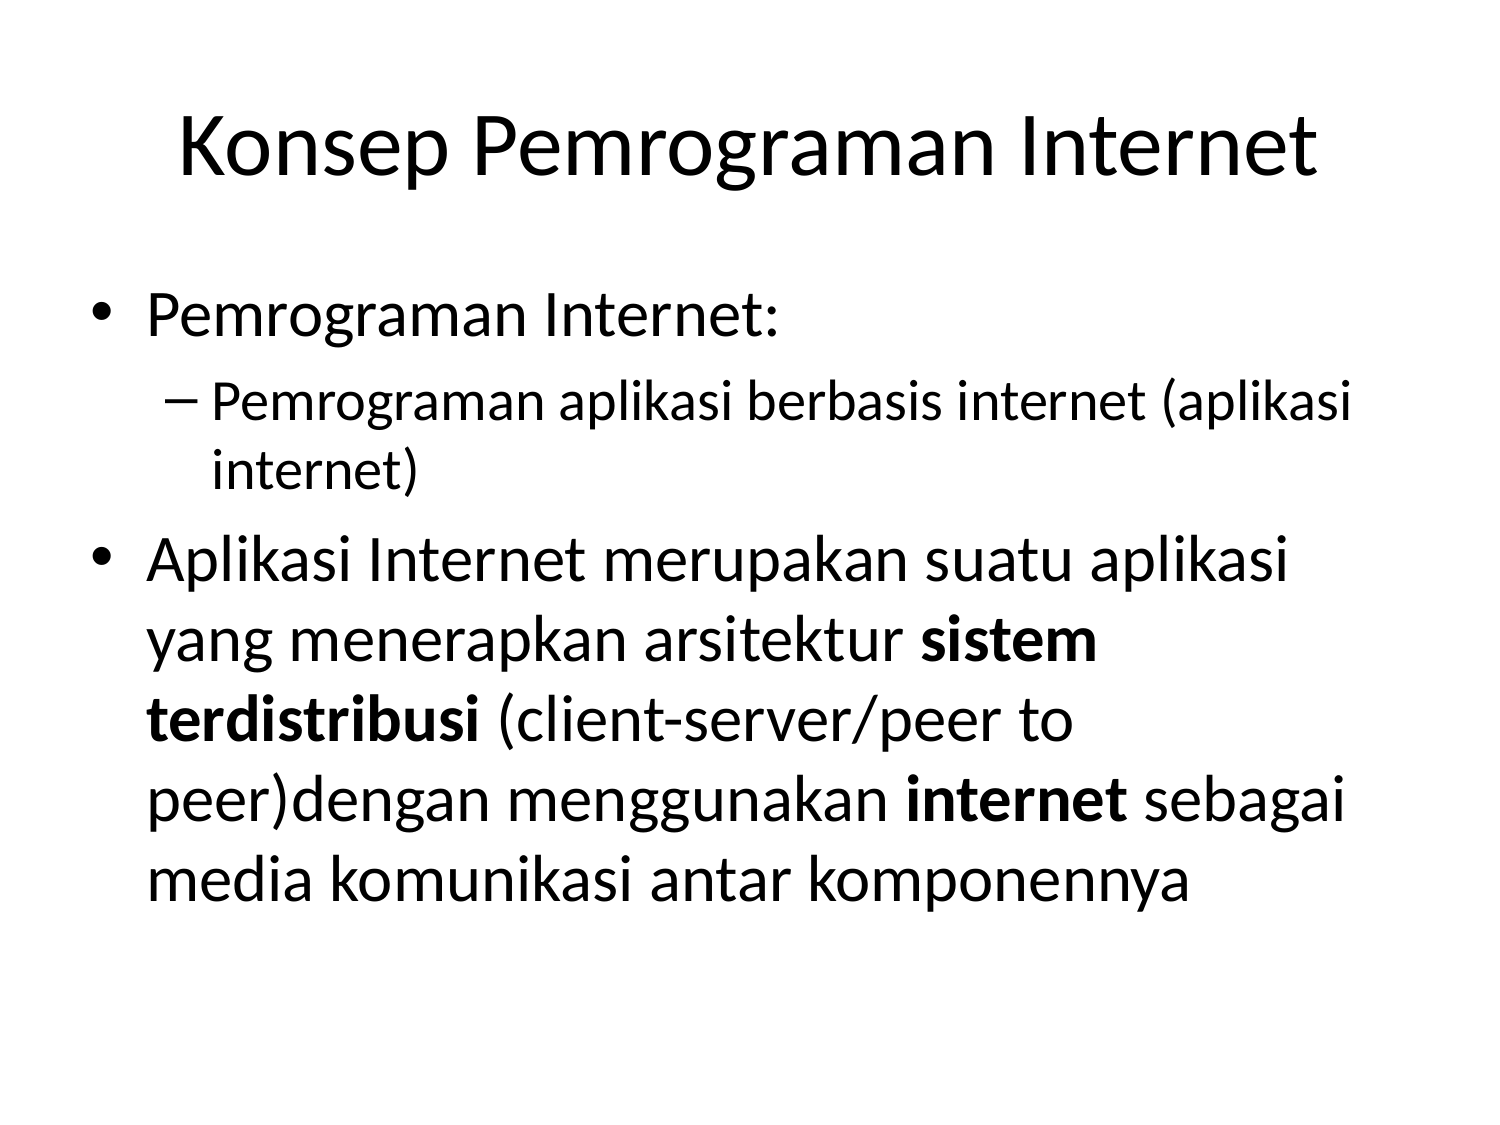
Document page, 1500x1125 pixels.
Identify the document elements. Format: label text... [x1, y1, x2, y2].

list Pemrograman Internet: Pemrograman aplikasi berbasis internet (aplikasi internet) Aplikasi Internet merupakan suatu aplikasi yang menerapkan arsitektur sistem terdistribusi (client-server/peer to peer)dengan menggunakan internet sebagai media komunikasi antar komponennya [75, 262, 1425, 1005]
title Konsep Pemrograman Internet [75, 45, 1425, 233]
